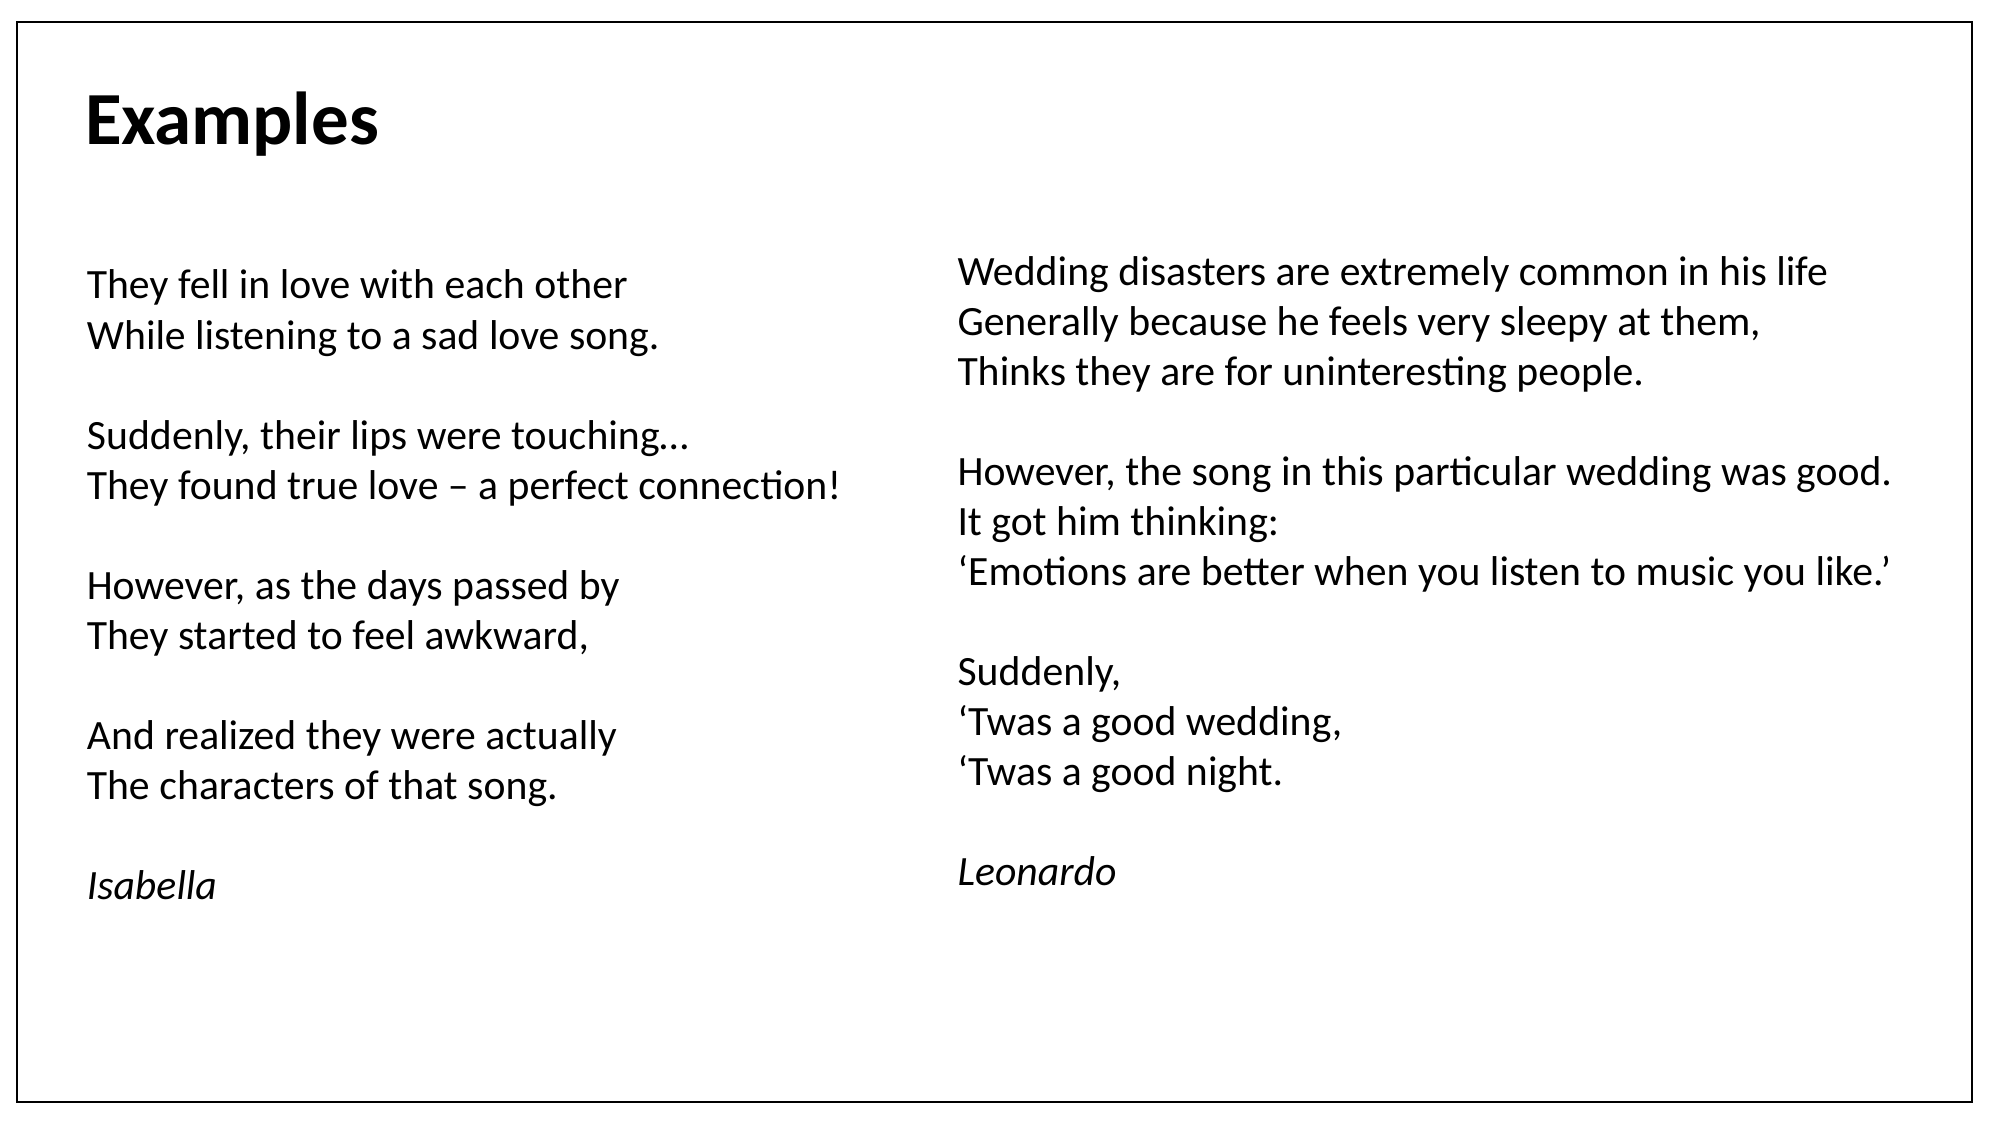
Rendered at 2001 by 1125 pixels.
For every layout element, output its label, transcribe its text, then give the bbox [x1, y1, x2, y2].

text_box Wedding disasters are extremely common in his life Generally because he feels very sleepy at them, Thinks they are for uninteresting people. However, the song in this particular wedding was good. It got him thinking: ‘Emotions are better when you listen to music you like.’ Suddenly, ‘Twas a good wedding, ‘Twas a good night. Leonardo [942, 236, 1908, 947]
text_box [16, 21, 1973, 1103]
text_box Examples [70, 62, 395, 168]
text_box They fell in love with each other While listening to a sad love song. Suddenly, their lips were touching… They found true love – a perfect connection! However, as the days passed by They started to feel awkward, And realized they were actually The characters of that song. Isabella [72, 249, 857, 960]
